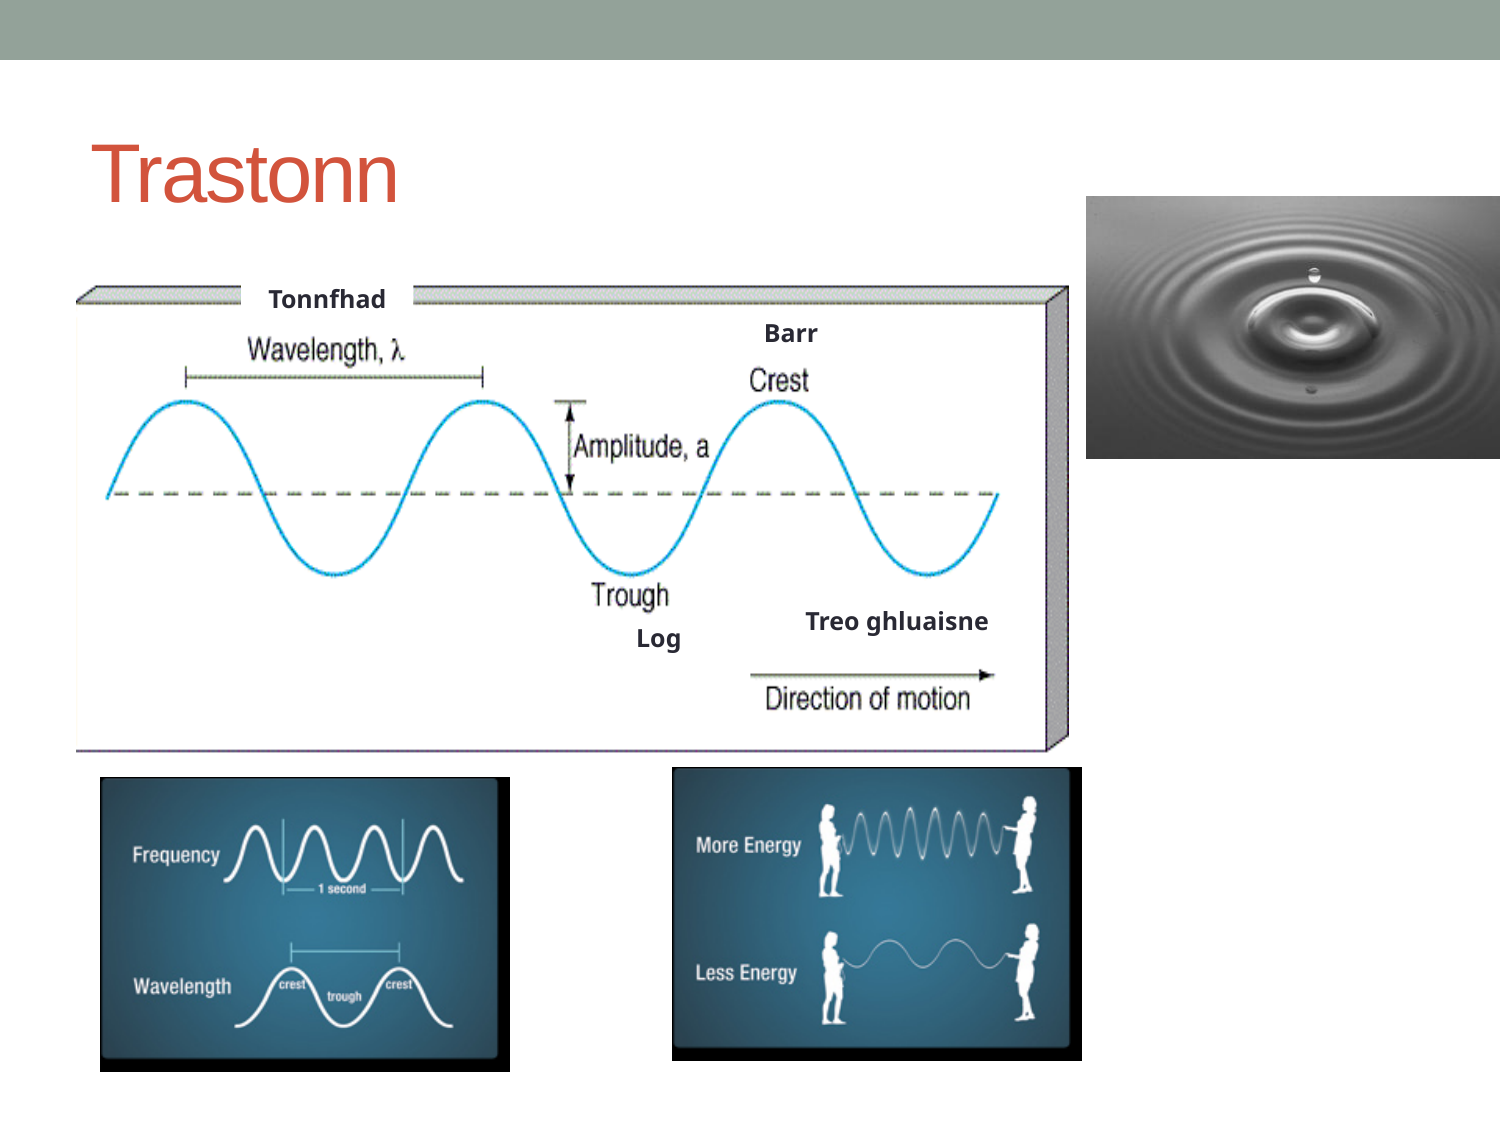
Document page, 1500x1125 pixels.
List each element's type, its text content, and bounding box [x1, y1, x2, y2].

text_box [76, 266, 1070, 776]
picture [100, 777, 510, 1072]
picture [672, 766, 1083, 1062]
picture [1086, 195, 1500, 459]
title Trastonn [75, 87, 1425, 250]
